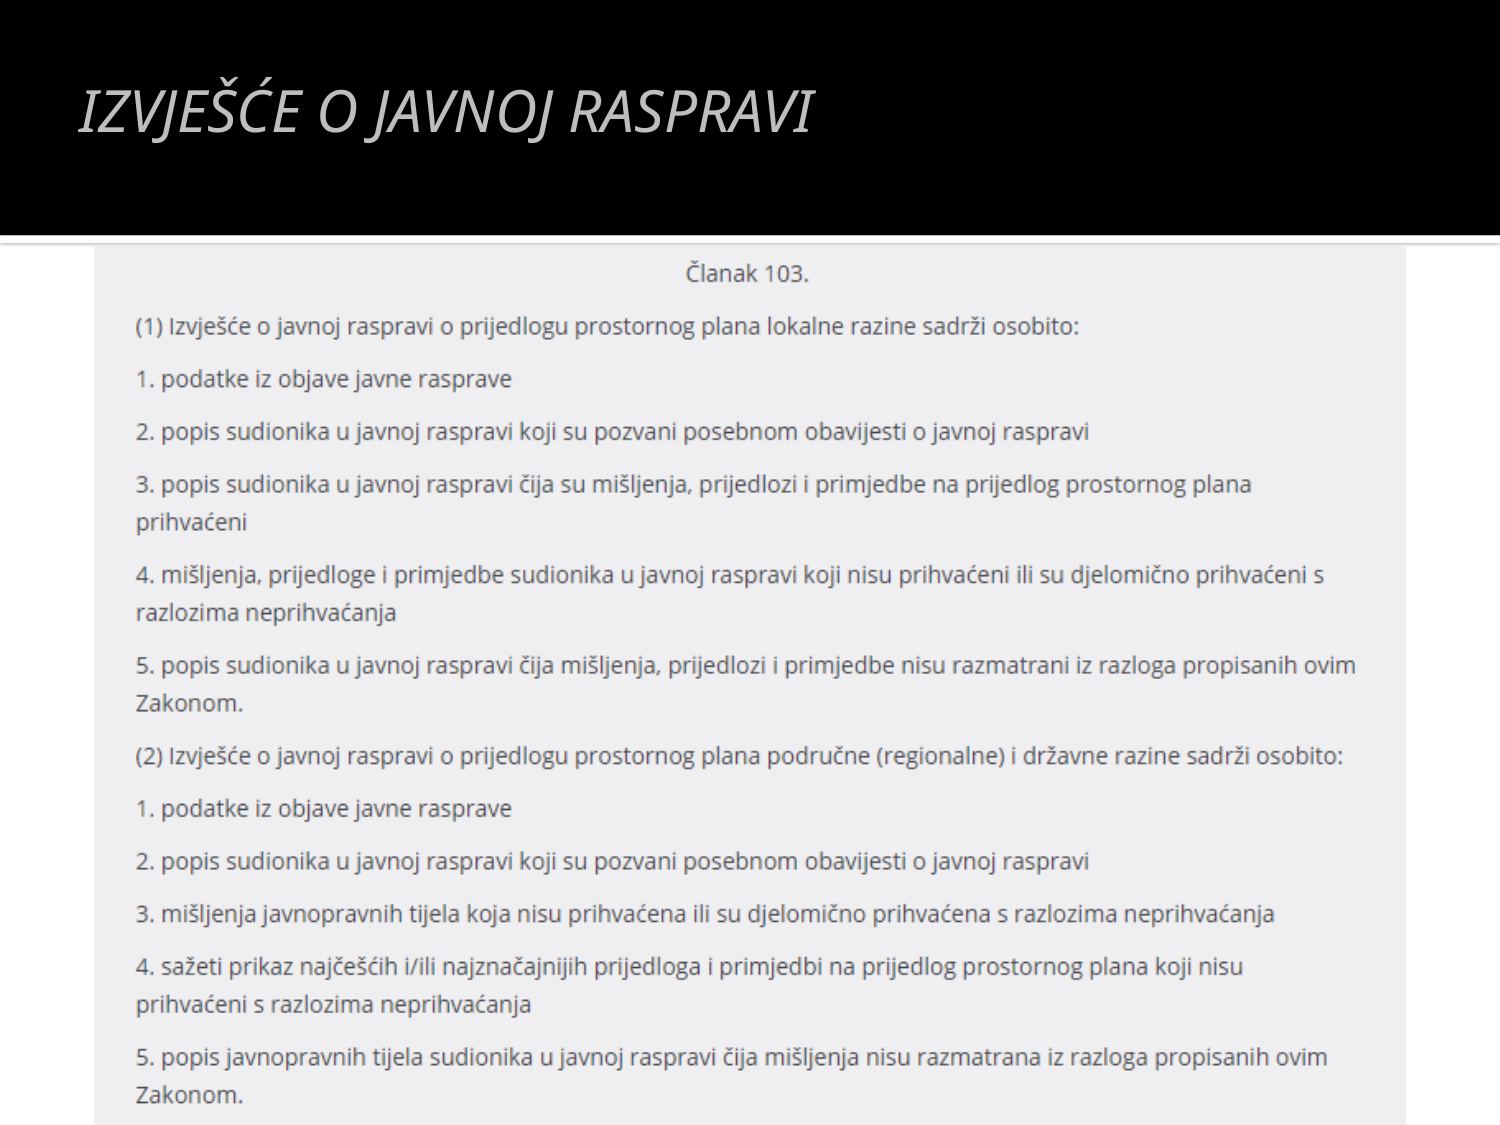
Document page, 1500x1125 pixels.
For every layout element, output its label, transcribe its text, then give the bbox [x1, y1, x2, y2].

text_box IZVJEŠĆE O JAVNOJ RASPRAVI [64, 66, 1500, 152]
picture [94, 246, 1406, 1125]
